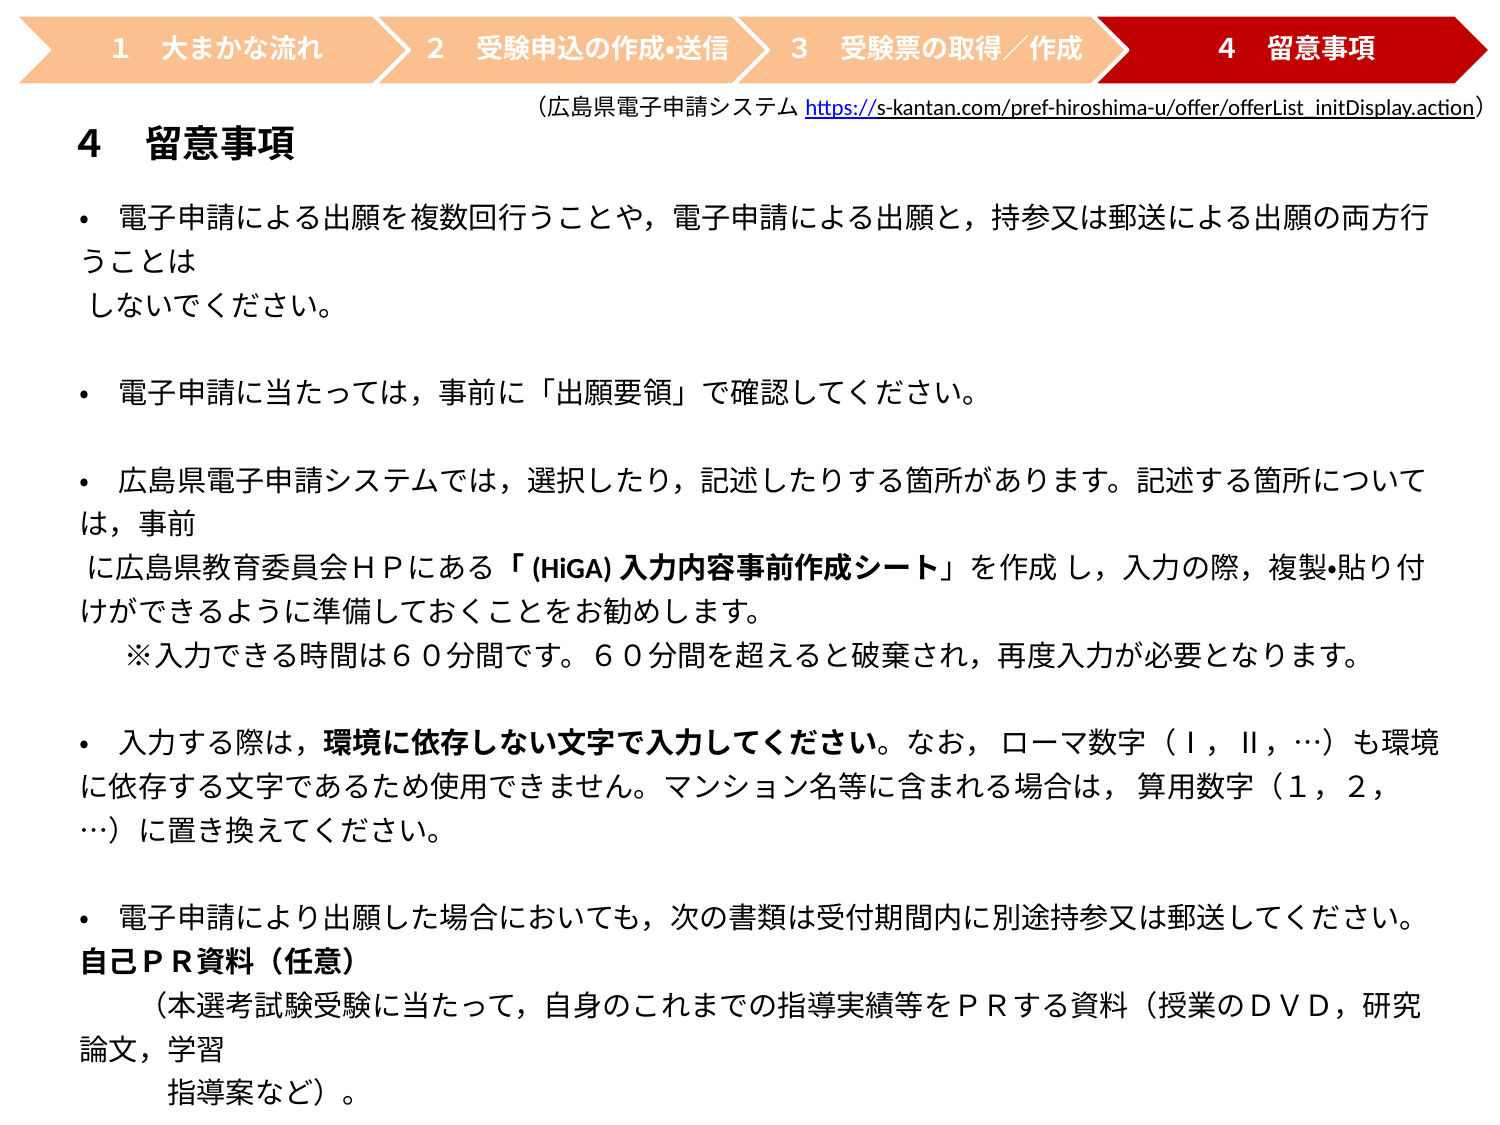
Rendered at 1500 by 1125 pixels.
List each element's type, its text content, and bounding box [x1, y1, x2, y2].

text_box ・ 電子申請による出願を複数回行うことや，電子申請による出願と，持参又は郵送による出願の両方行うことは しないでください。 ・ 電子申請に当たっては，事前に「出願要領」で確認してください。 ・ 広島県電子申請システムでは，選択したり，記述したりする箇所があります。記述する箇所については，事前 に広島県教育委員会ＨＰにある「(HiGA)入力内容事前作成シート」を作成 し，入力の際，複製・貼り付けができるように準備しておくことをお勧めします。 ※入力できる時間は６０分間です。６０分間を超えると破棄され，再度入力が必要となります。 ・ 入力する際は，環境に依存しない文字で入力してください。なお， ローマ数字（Ⅰ，Ⅱ，…）も環境に依存する文字であるため使用できません。マンション名等に含まれる場合は， 算用数字（１，２，…）に置き換えてください。 ・ 電子申請により出願した場合においても，次の書類は受付期間内に別途持参又は郵送してください。 自己ＰＲ資料（任意） （本選考試験受験に当たって，自身のこれまでの指導実績等をＰＲする資料（授業のＤＶＤ，研究論文，学習 指導案など）。 [64, 183, 1459, 1118]
text_box （広島県電子申請システムhttps://s-kantan.com/pref-hiroshima-u/offer/offerList_initDisplay.action） [509, 85, 1500, 128]
text_box ４ 留意事項 [55, 112, 517, 173]
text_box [13, 14, 1492, 86]
